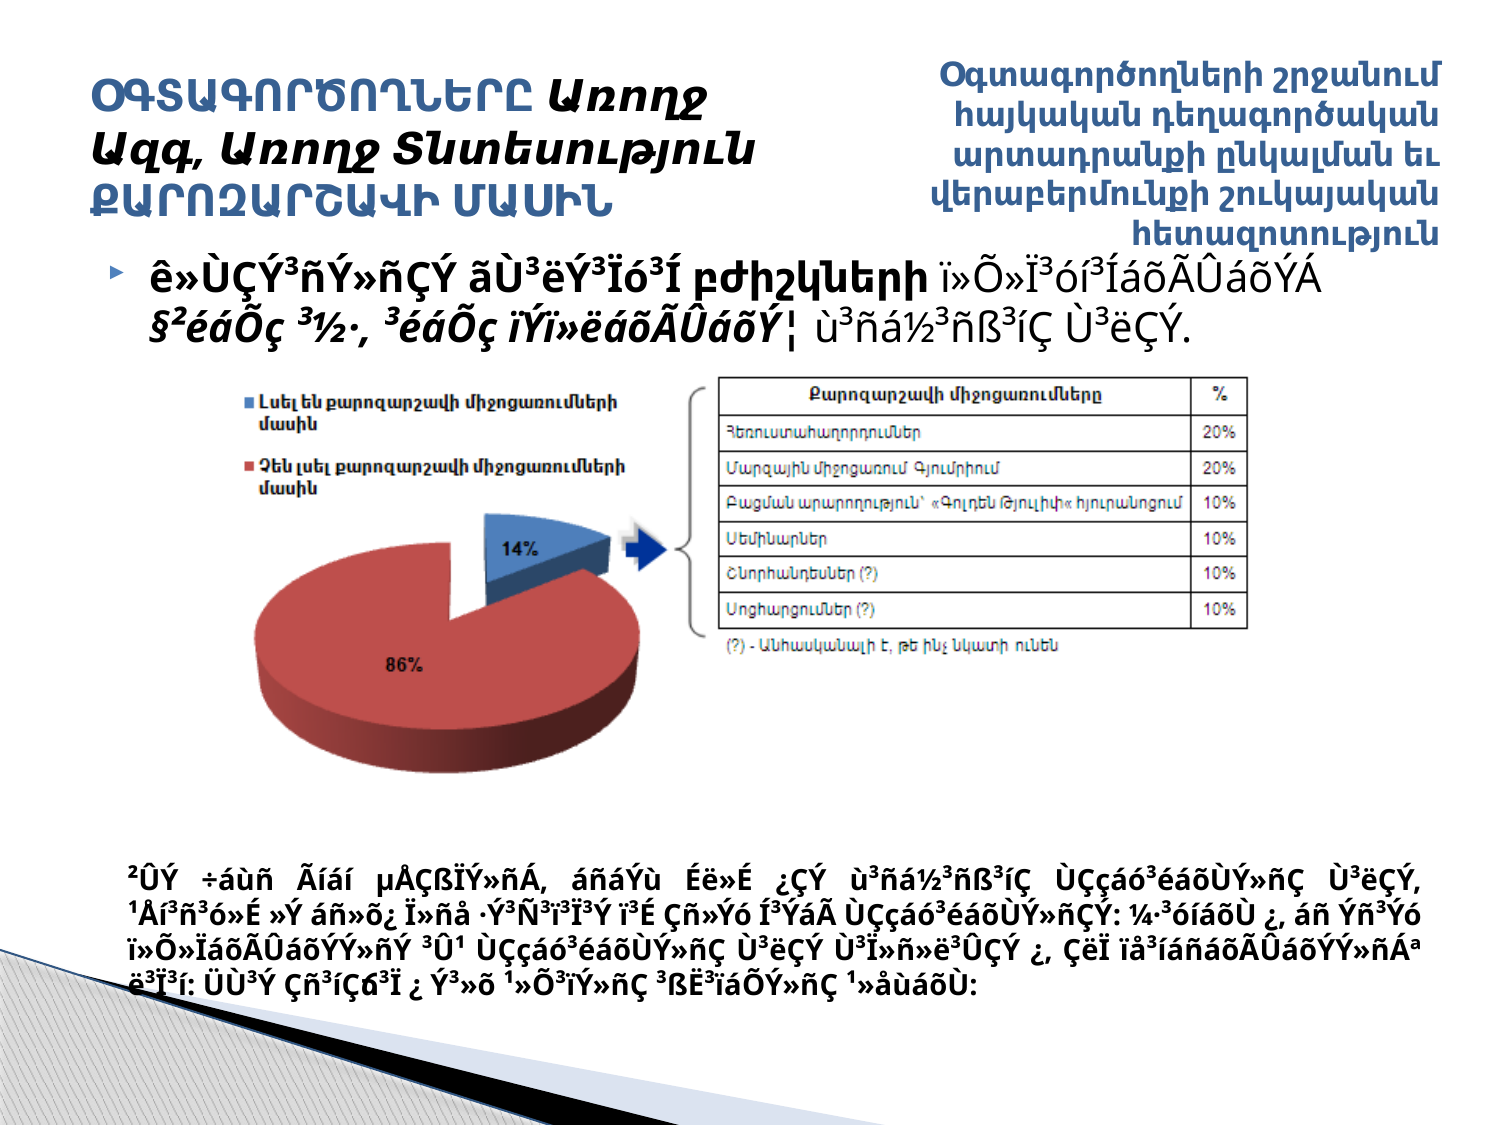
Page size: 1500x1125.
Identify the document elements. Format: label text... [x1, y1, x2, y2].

text_box ²ÛÝ ÷áùñ Ãíáí µÅÇßÏÝ»ñÁ, áñáÝù Éë»É ¿ÇÝ ù³ñá½³ñß³íÇ ÙÇçáó³éáõÙÝ»ñÇ Ù³ëÇÝ, ¹Åí³ñ³ó»É »Ý áñ»õ¿ Ï»ñå ·Ý³Ñ³ï³Ï³Ý ï³É Çñ»Ýó Í³ÝáÃ ÙÇçáó³éáõÙÝ»ñÇÝ: ¼·³óíáõÙ ¿, áñ Ýñ³Ýó ï»Õ»ÏáõÃÛáõÝÝ»ñÝ ³Û¹ ÙÇçáó³éáõÙÝ»ñÇ Ù³ëÇÝ Ù³Ï»ñ»ë³ÛÇÝ ¿, ÇëÏ ïå³íáñáõÃÛáõÝÝ»ñÁª ë³Ï³í: ÜÙ³Ý Çñ³íÇճ³Ï ¿ Ý³»õ ¹»Õ³ïÝ»ñÇ ³ßË³ïáÕÝ»ñÇ ¹»åùáõÙ: [112, 854, 1438, 1009]
text_box Օգտագործողների շրջանում հայկական դեղագործական արտադրանքի ընկալման եւ վերաբերմունքի շուկայական հետազոտություն [780, 45, 1456, 233]
picture [212, 374, 1257, 783]
title ՕԳՏԱԳՈՐԾՈՂՆԵՐԸ Առողջ Ազգ, Առողջ Տնտեսություն ՔԱՐՈԶԱՐՇԱՎԻ ՄԱՍԻՆ [75, 45, 780, 233]
list ê»ÙÇÝ³ñÝ»ñÇÝ ãÙ³ëÝ³Ïó³Í բժիշկների ï»Õ»Ï³óí³ÍáõÃÛáõÝÁ §²éáÕç ³½·, ³éáÕç ïÝï»ëáõÃÛáõÝ¦ ù³ñá½³ñß³íÇ Ù³ëÇÝ. [75, 243, 1463, 363]
